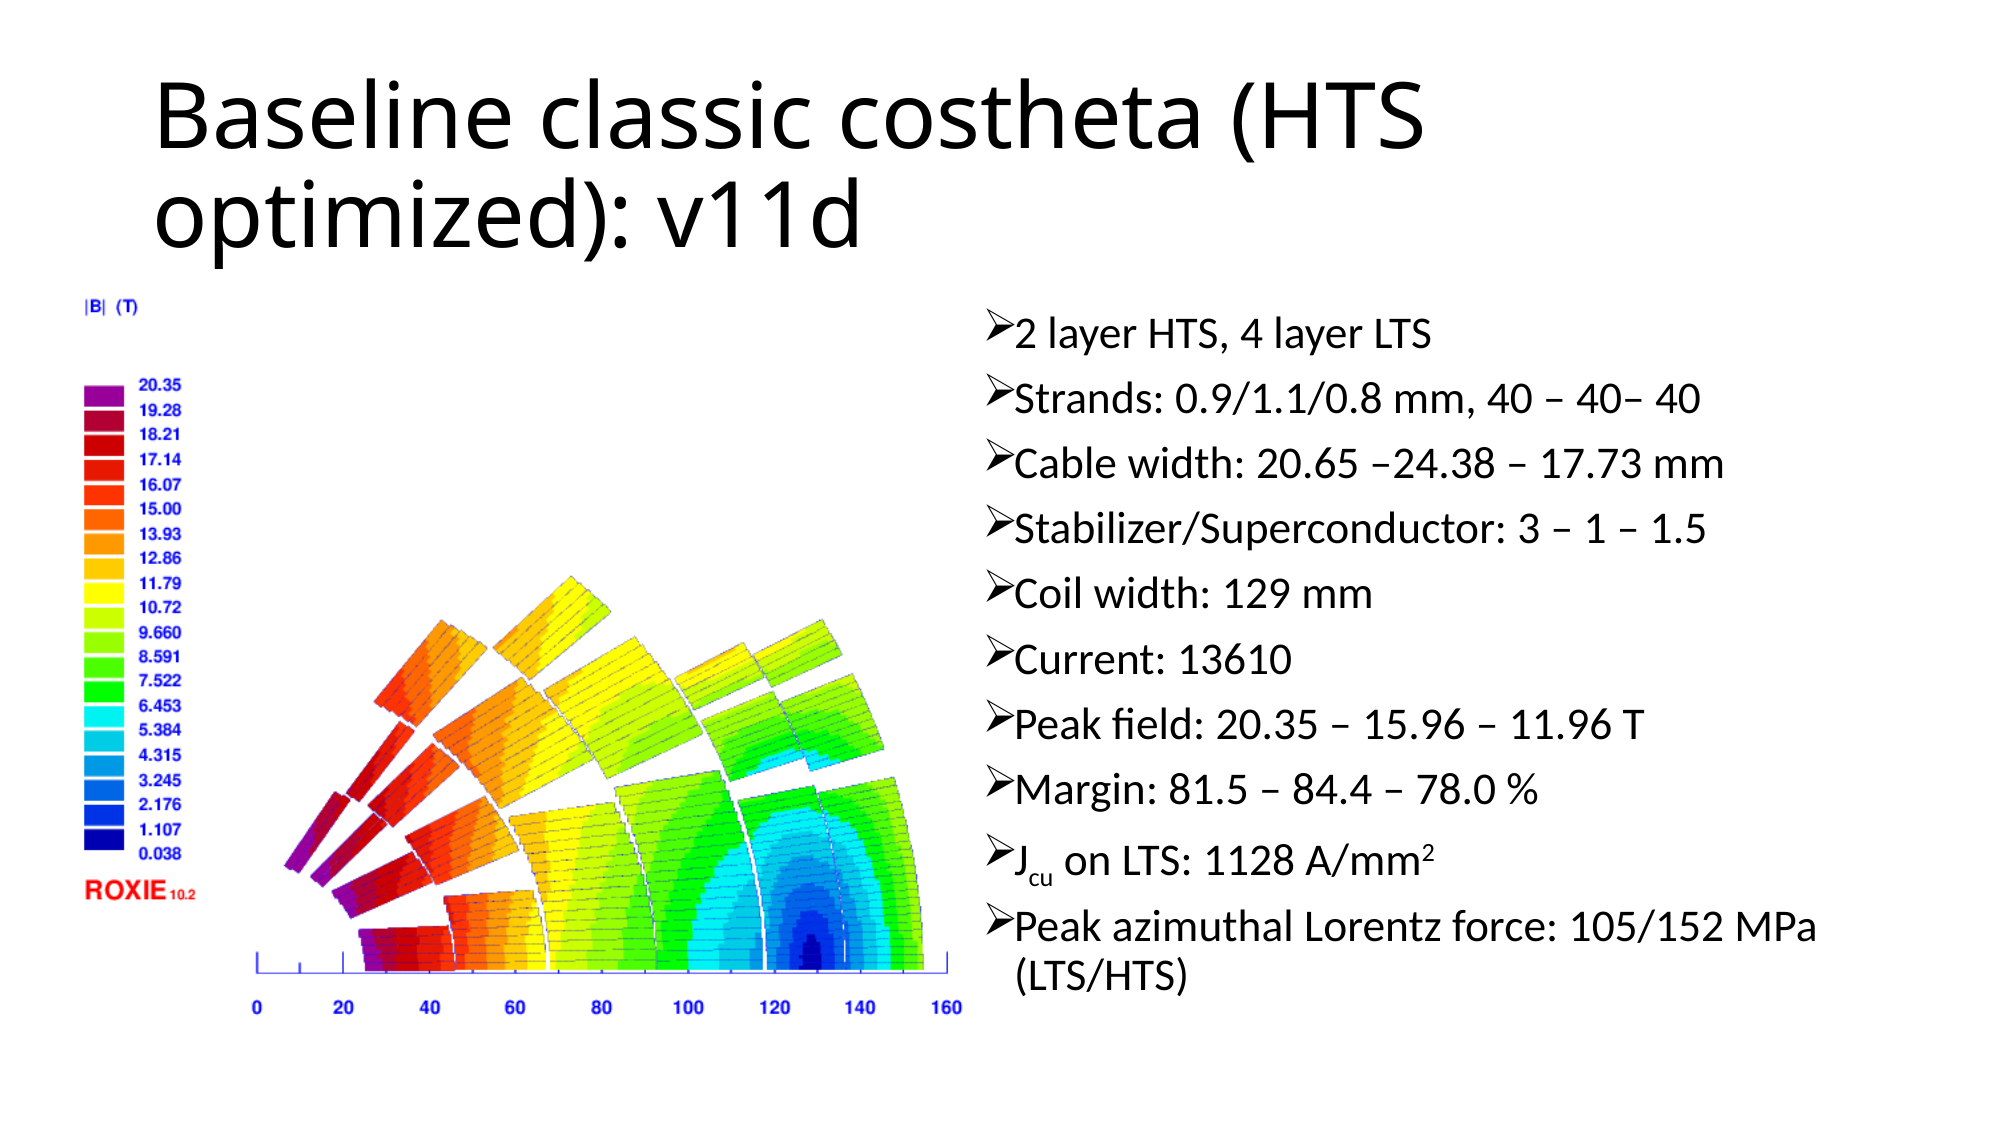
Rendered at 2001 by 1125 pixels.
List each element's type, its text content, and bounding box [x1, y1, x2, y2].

picture [71, 291, 968, 1026]
list 2 layer HTS, 4 layer LTS Strands: 0.9/1.1/0.8 mm, 40 – 40– 40 Cable width: 20.65 –24.38 – 17.73 mm Stabilizer/Superconductor: 3 – 1 – 1.5 Coil width: 129 mm Current: 13610 Peak field: 20.35 – 15.96 – 11.96 T Margin: 81.5 – 84.4 – 78.0 % Jcu on LTS: 1128 A/mm2 Peak azimuthal Lorentz force: 105/152 MPa (LTS/HTS) [968, 301, 2000, 1016]
title Baseline classic costheta (HTS optimized): v11d [137, 59, 1863, 278]
